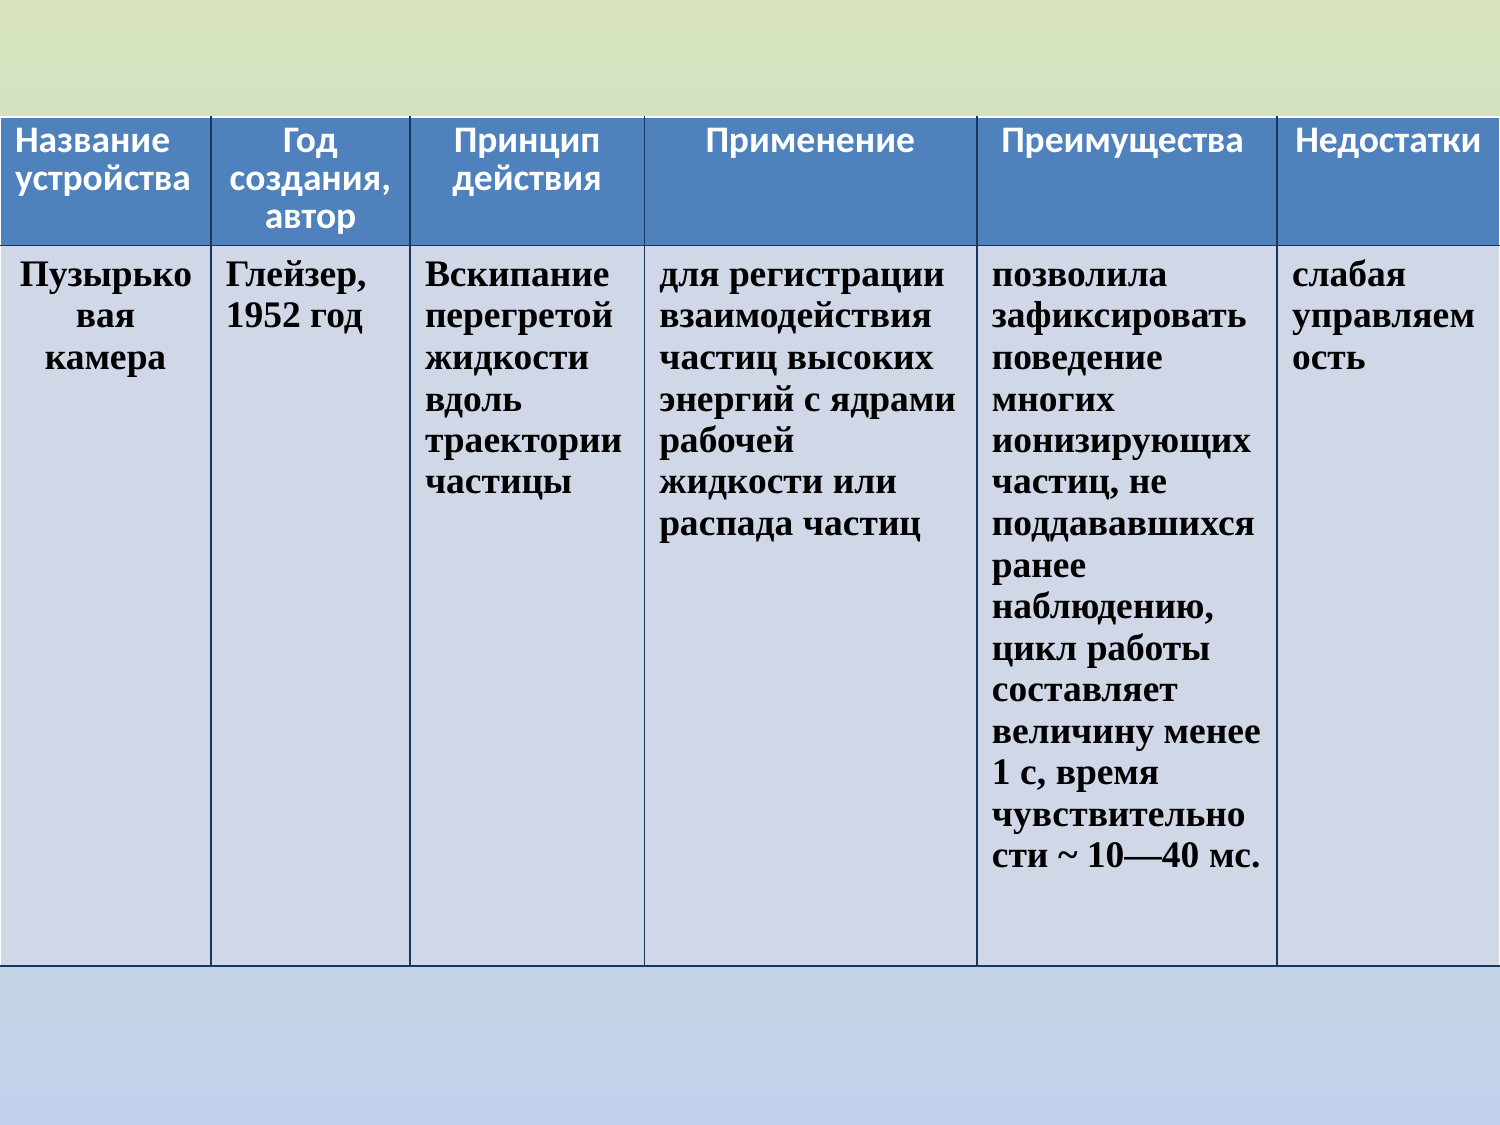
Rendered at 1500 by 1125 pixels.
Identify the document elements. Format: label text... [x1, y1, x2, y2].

table_header Принцип действия [411, 118, 644, 245]
table_header Применение [645, 118, 976, 245]
table_header Название устройства [1, 118, 210, 245]
table_header Преимущества [978, 118, 1276, 245]
table_header Недостатки [1278, 118, 1499, 245]
table_cell Пузырьковая камера [1, 246, 210, 965]
table_cell слабая управляемость [1278, 246, 1499, 965]
table_cell позволила зафиксировать поведение многих ионизирующих частиц, не поддававшихся ранее наблюдению, цикл работы составляет величину менее 1 с, время чувствительности ~ 10—40 мс. [978, 246, 1276, 965]
table_header Год создания, автор [212, 118, 409, 245]
table_cell Глейзер, 1952 год [212, 246, 409, 965]
table_cell Вскипание перегретой жидкости вдоль траектории частицы [411, 246, 644, 965]
table_cell для регистрации взаимодействия частиц высоких энергий с ядрами рабочей жидкости или распада частиц [645, 246, 976, 965]
